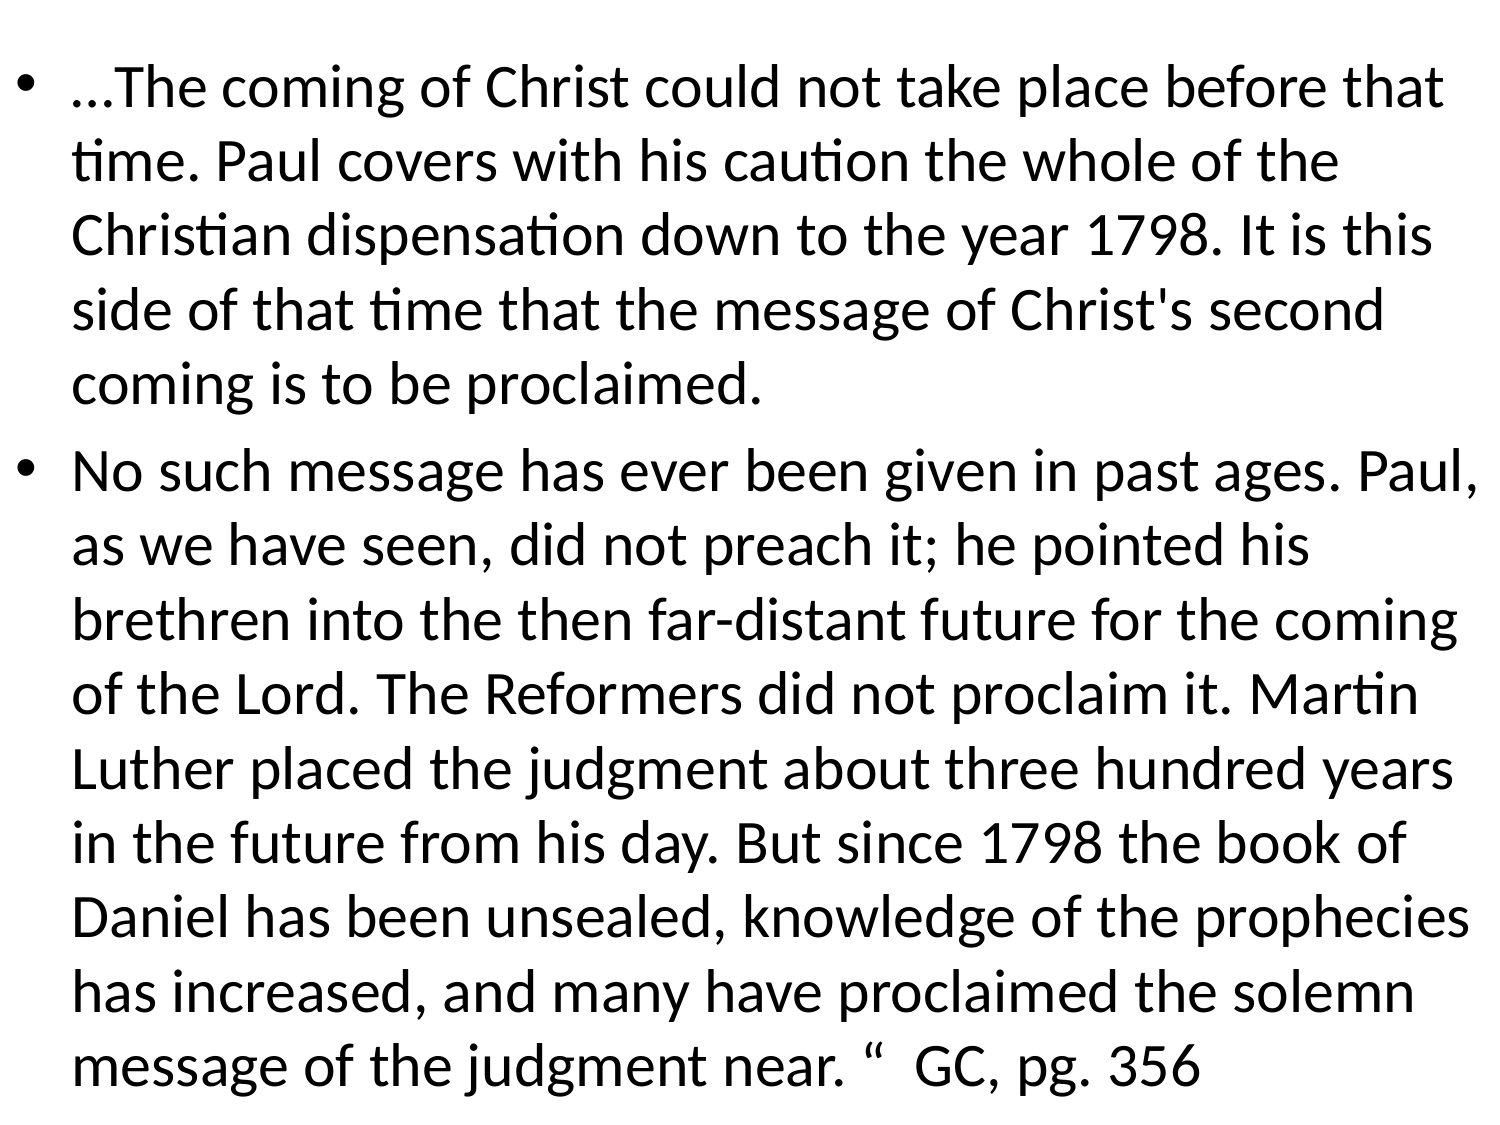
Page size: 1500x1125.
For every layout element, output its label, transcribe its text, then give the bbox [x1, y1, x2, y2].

list …The coming of Christ could not take place before that time. Paul covers with his caution the whole of the Christian dispensation down to the year 1798. It is this side of that time that the message of Christ's second coming is to be proclaimed. No such message has ever been given in past ages. Paul, as we have seen, did not preach it; he pointed his brethren into the then far-distant future for the coming of the Lord. The Reformers did not proclaim it. Martin Luther placed the judgment about three hundred years in the future from his day. But since 1798 the book of Daniel has been unsealed, knowledge of the prophecies has increased, and many have proclaimed the solemn message of the judgment near. “ GC, pg. 356 [0, 37, 1500, 1125]
